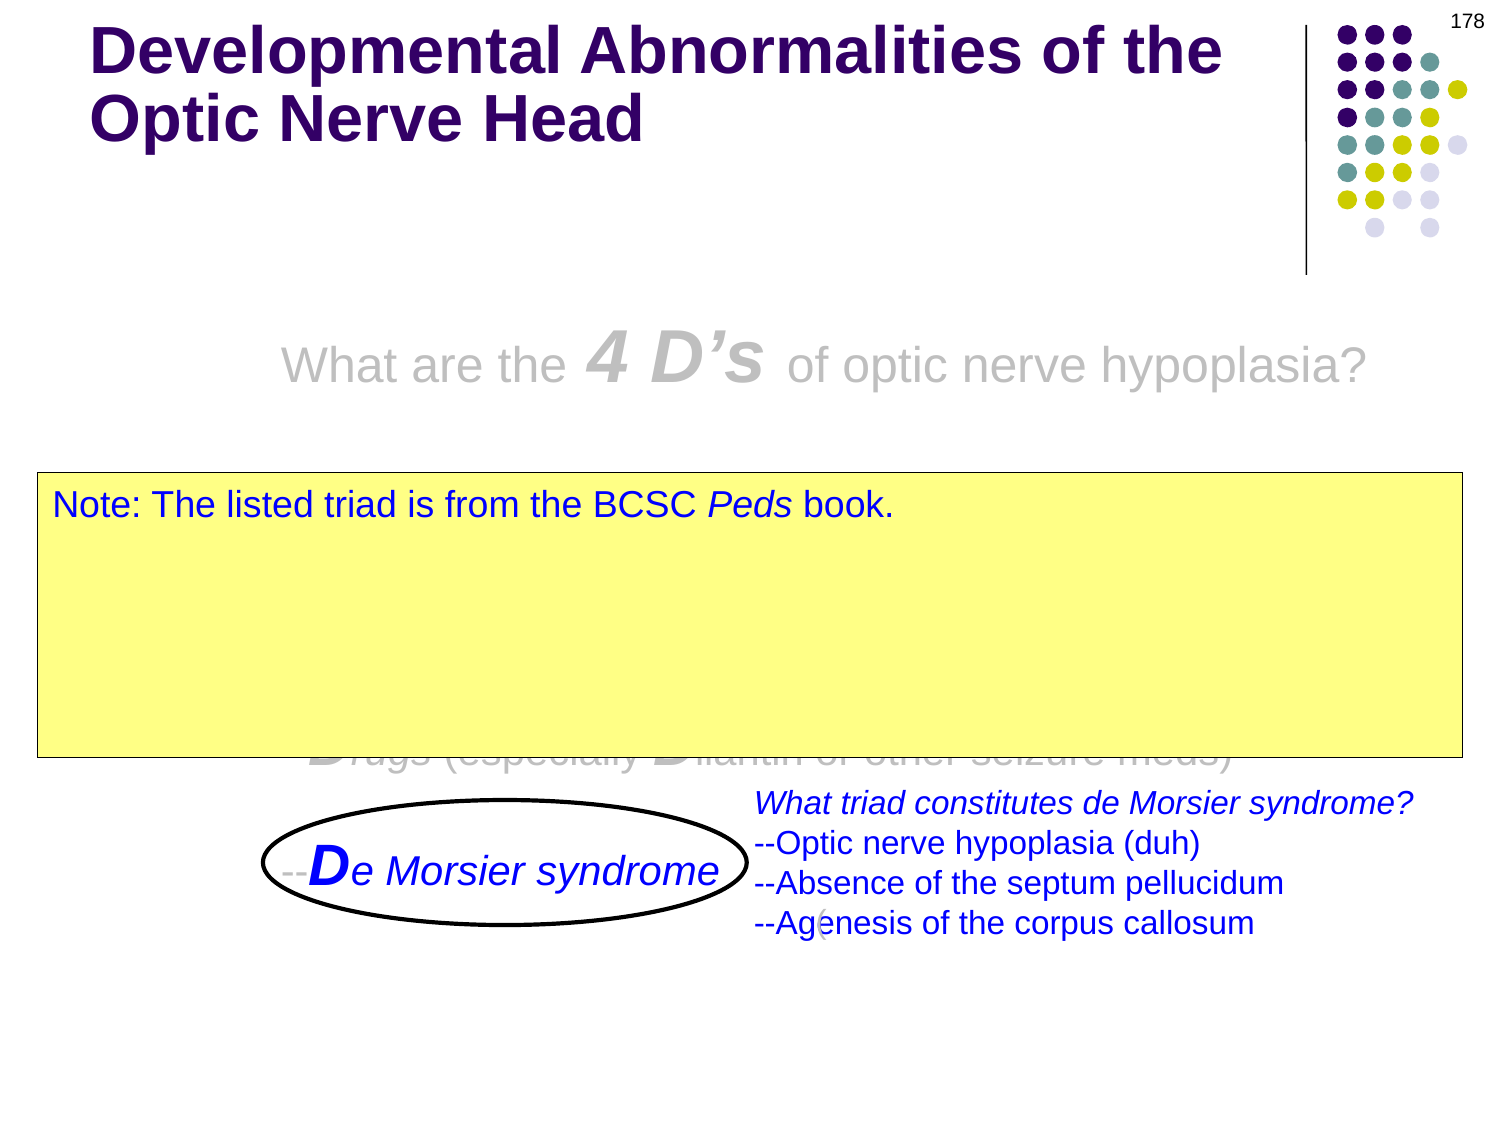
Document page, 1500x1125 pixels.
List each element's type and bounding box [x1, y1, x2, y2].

text_box [37, 299, 1463, 949]
text_box [75, 20, 1313, 163]
slide_number [1149, 0, 1500, 75]
